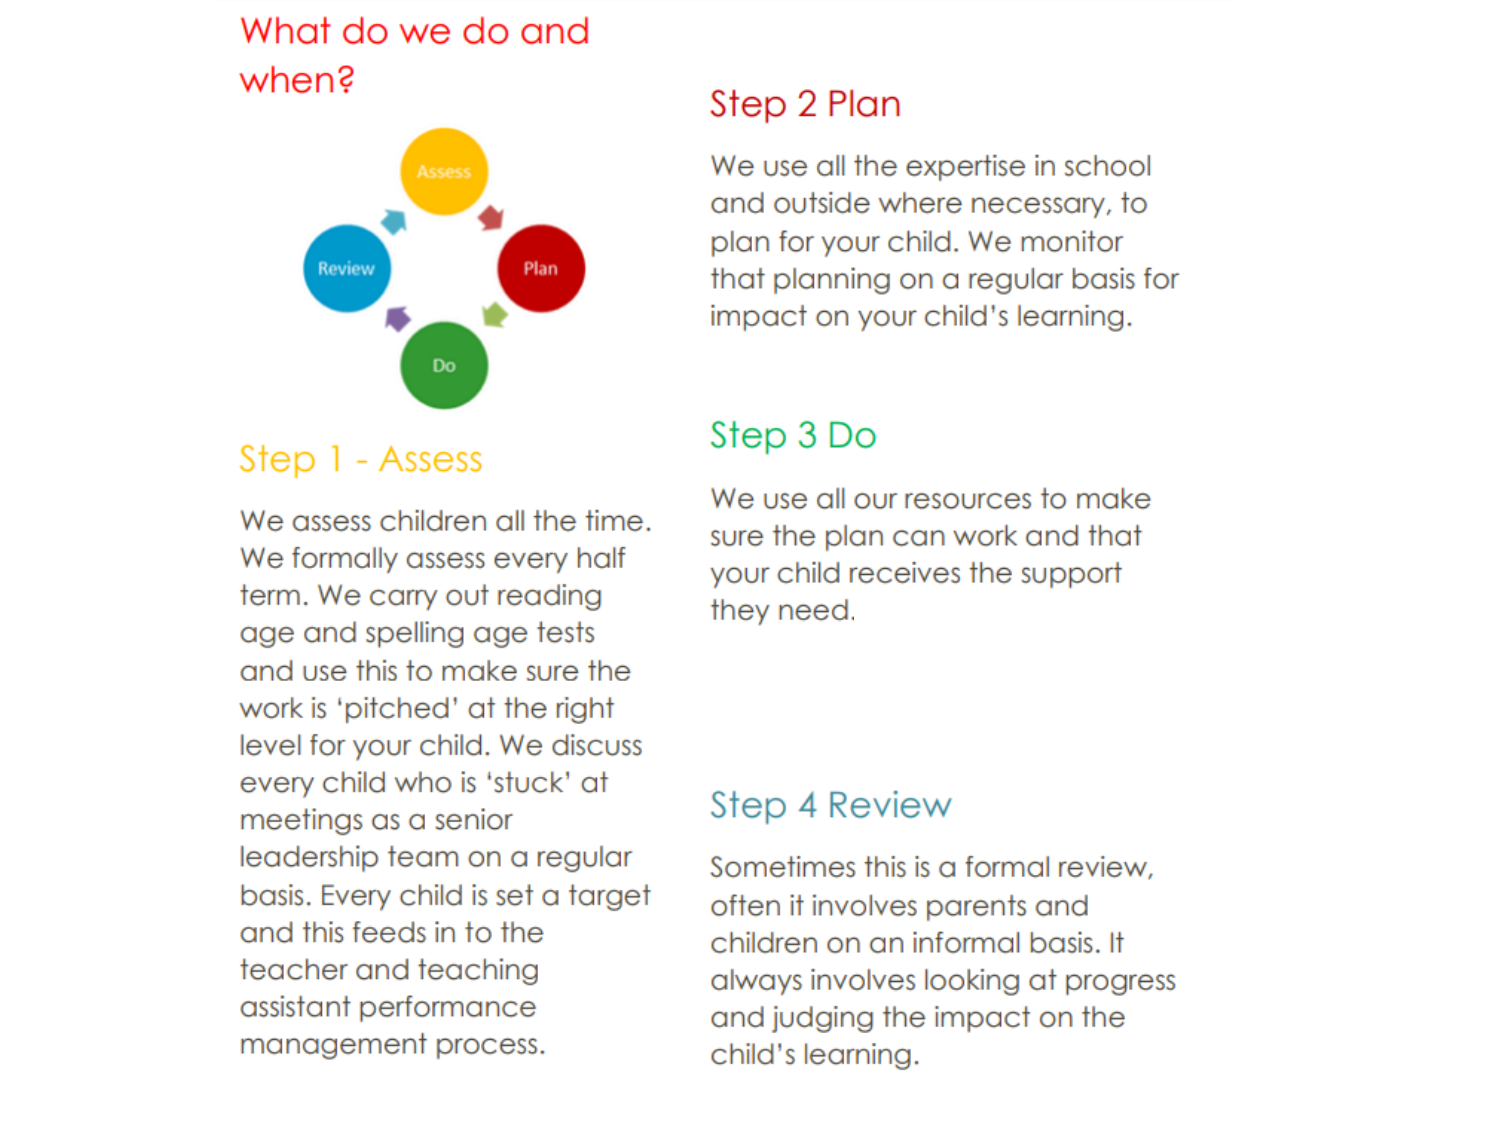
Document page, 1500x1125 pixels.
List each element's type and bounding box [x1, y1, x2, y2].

picture [211, 0, 1235, 1086]
